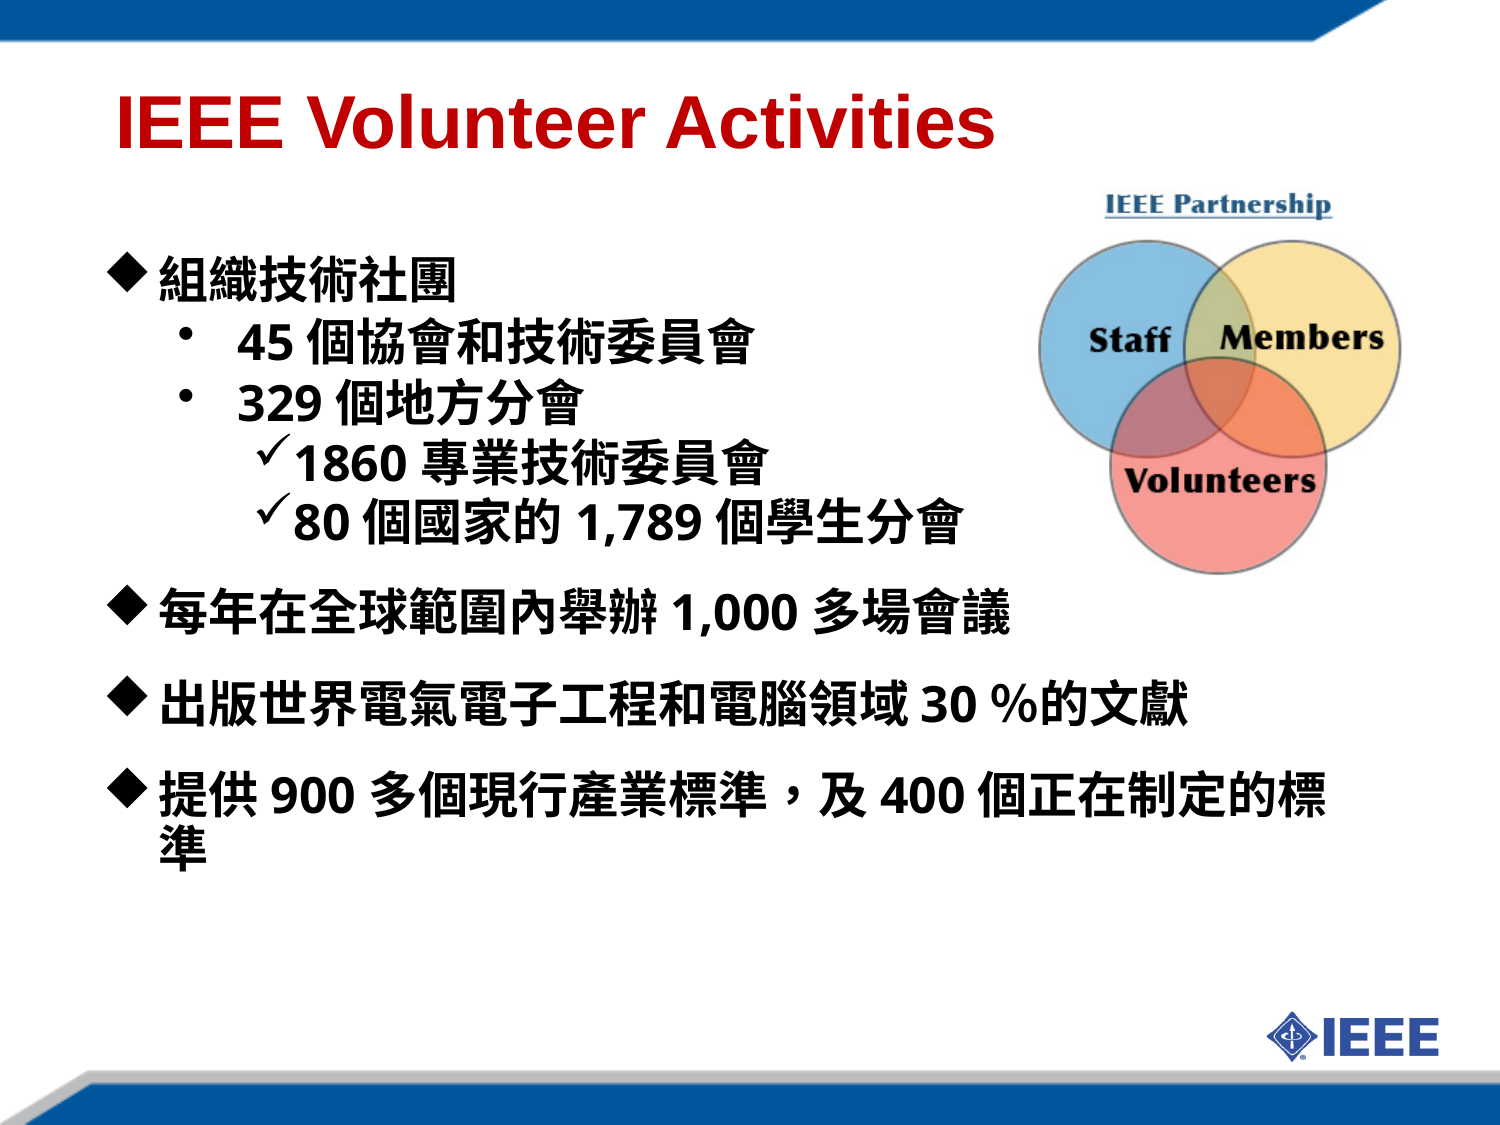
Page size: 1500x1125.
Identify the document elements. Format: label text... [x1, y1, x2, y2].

list 組織技術社團 45個協會和技術委員會 329個地方分會 1860專業技術委員會 80個國家的1,789個學生分會 每年在全球範圍內舉辦1,000多場會議 出版世界電氣電子工程和電腦領域30％的文獻 提供900多個現行產業標準，及400個正在制定的標準 [87, 252, 1383, 1025]
picture [0, 0, 1500, 1125]
title IEEE Volunteer Activities [100, 66, 1376, 195]
